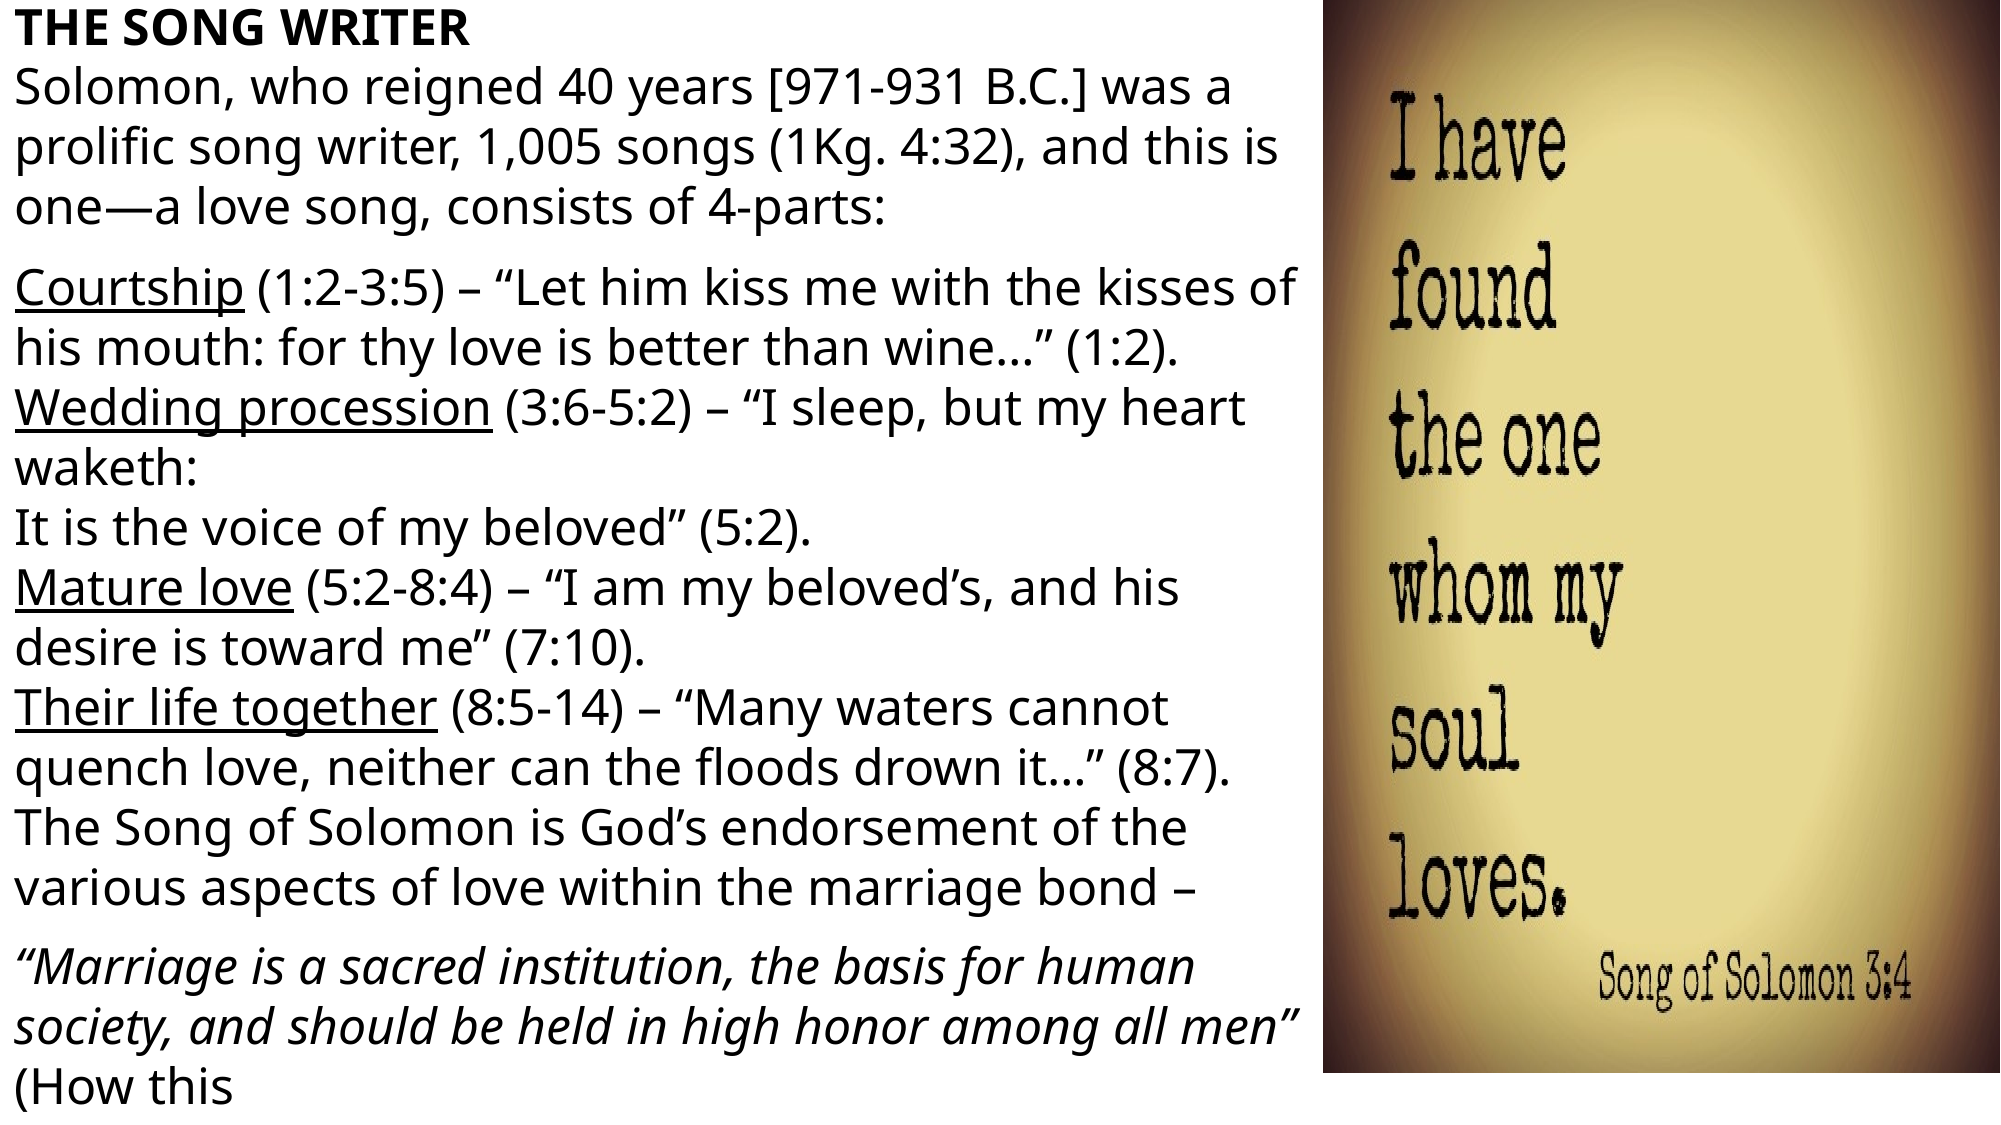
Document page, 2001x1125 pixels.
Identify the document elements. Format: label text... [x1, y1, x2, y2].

text_box THE SONG WRITER Solomon, who reigned 40 years [971-931 B.C.] was a prolific song writer, 1,005 songs (1Kg. 4:32), and this is one—a love song, consists of 4-parts: Courtship (1:2-3:5) – “Let him kiss me with the kisses of his mouth: for thy love is better than wine…” (1:2). Wedding procession (3:6-5:2) – “I sleep, but my heart waketh: It is the voice of my beloved” (5:2). Mature love (5:2-8:4) – “I am my beloved’s, and his desire is toward me” (7:10). Their life together (8:5-14) – “Many waters cannot quench love, neither can the floods drown it…” (8:7). The Song of Solomon is God’s endorsement of the various aspects of love within the marriage bond – “Marriage is a sacred institution, the basis for human society, and should be held in high honor among all men” (How this pastor begins every marriage ceremony). [0, 0, 1324, 1125]
picture [1323, 0, 2000, 1074]
